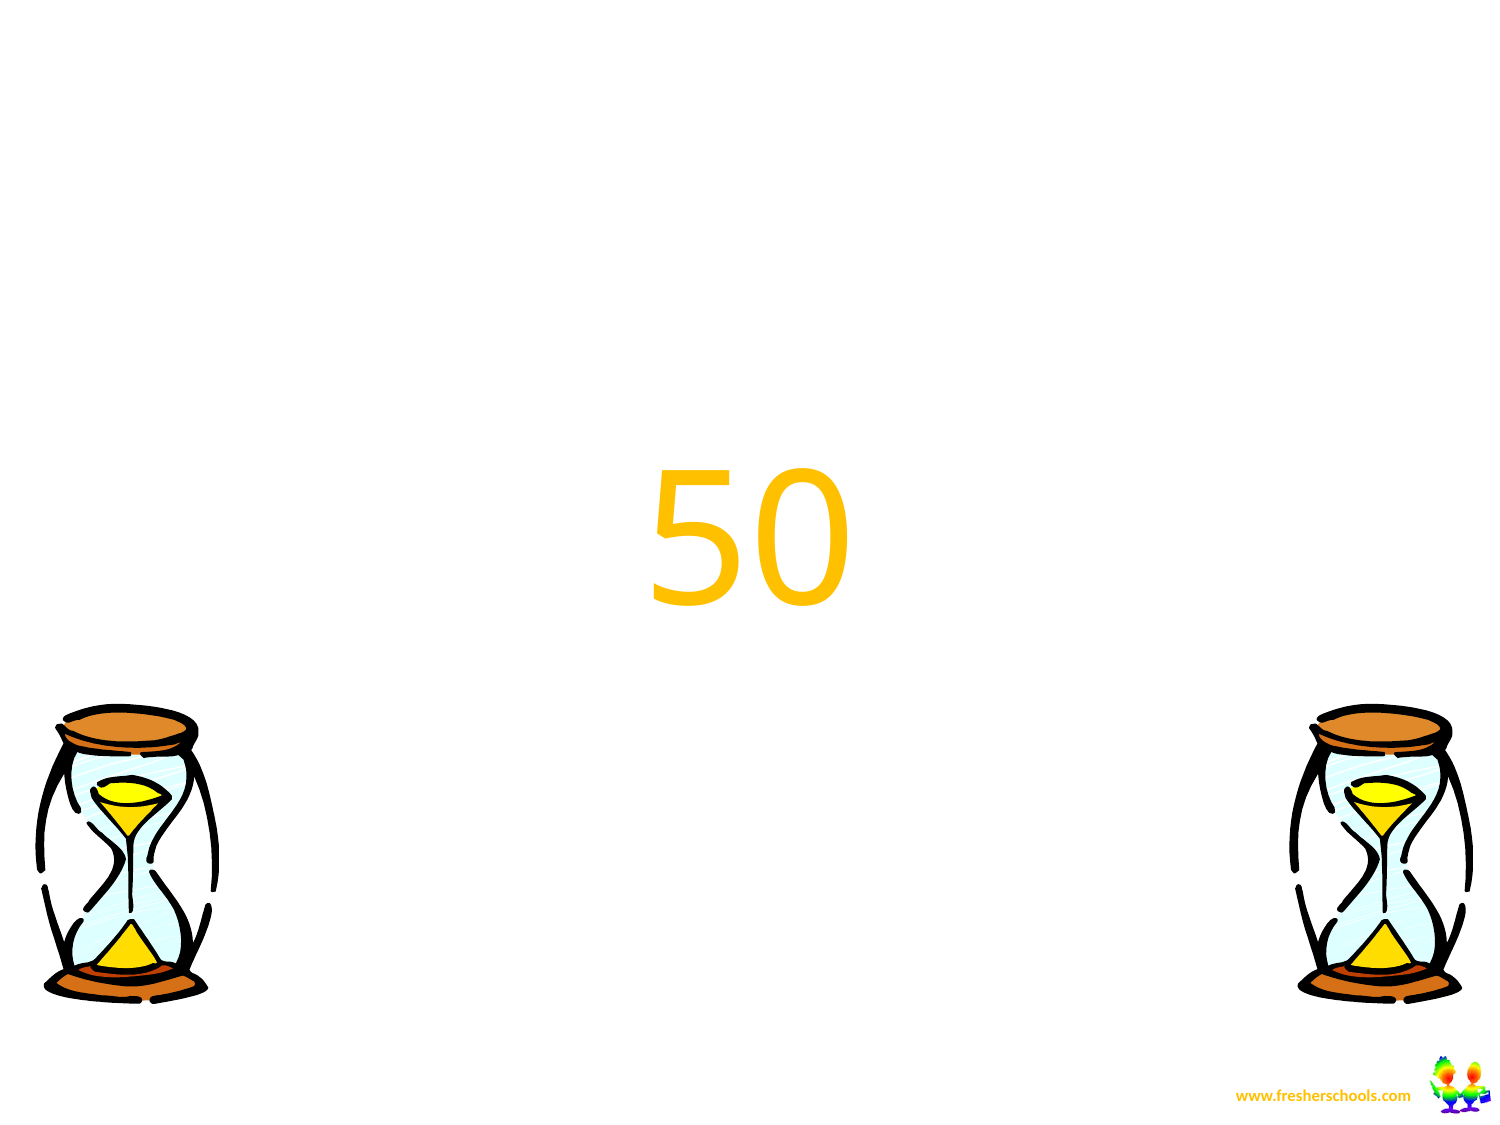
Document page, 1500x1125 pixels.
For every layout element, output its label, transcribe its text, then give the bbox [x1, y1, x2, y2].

picture [1429, 1056, 1491, 1114]
title 50 [112, 408, 1388, 650]
